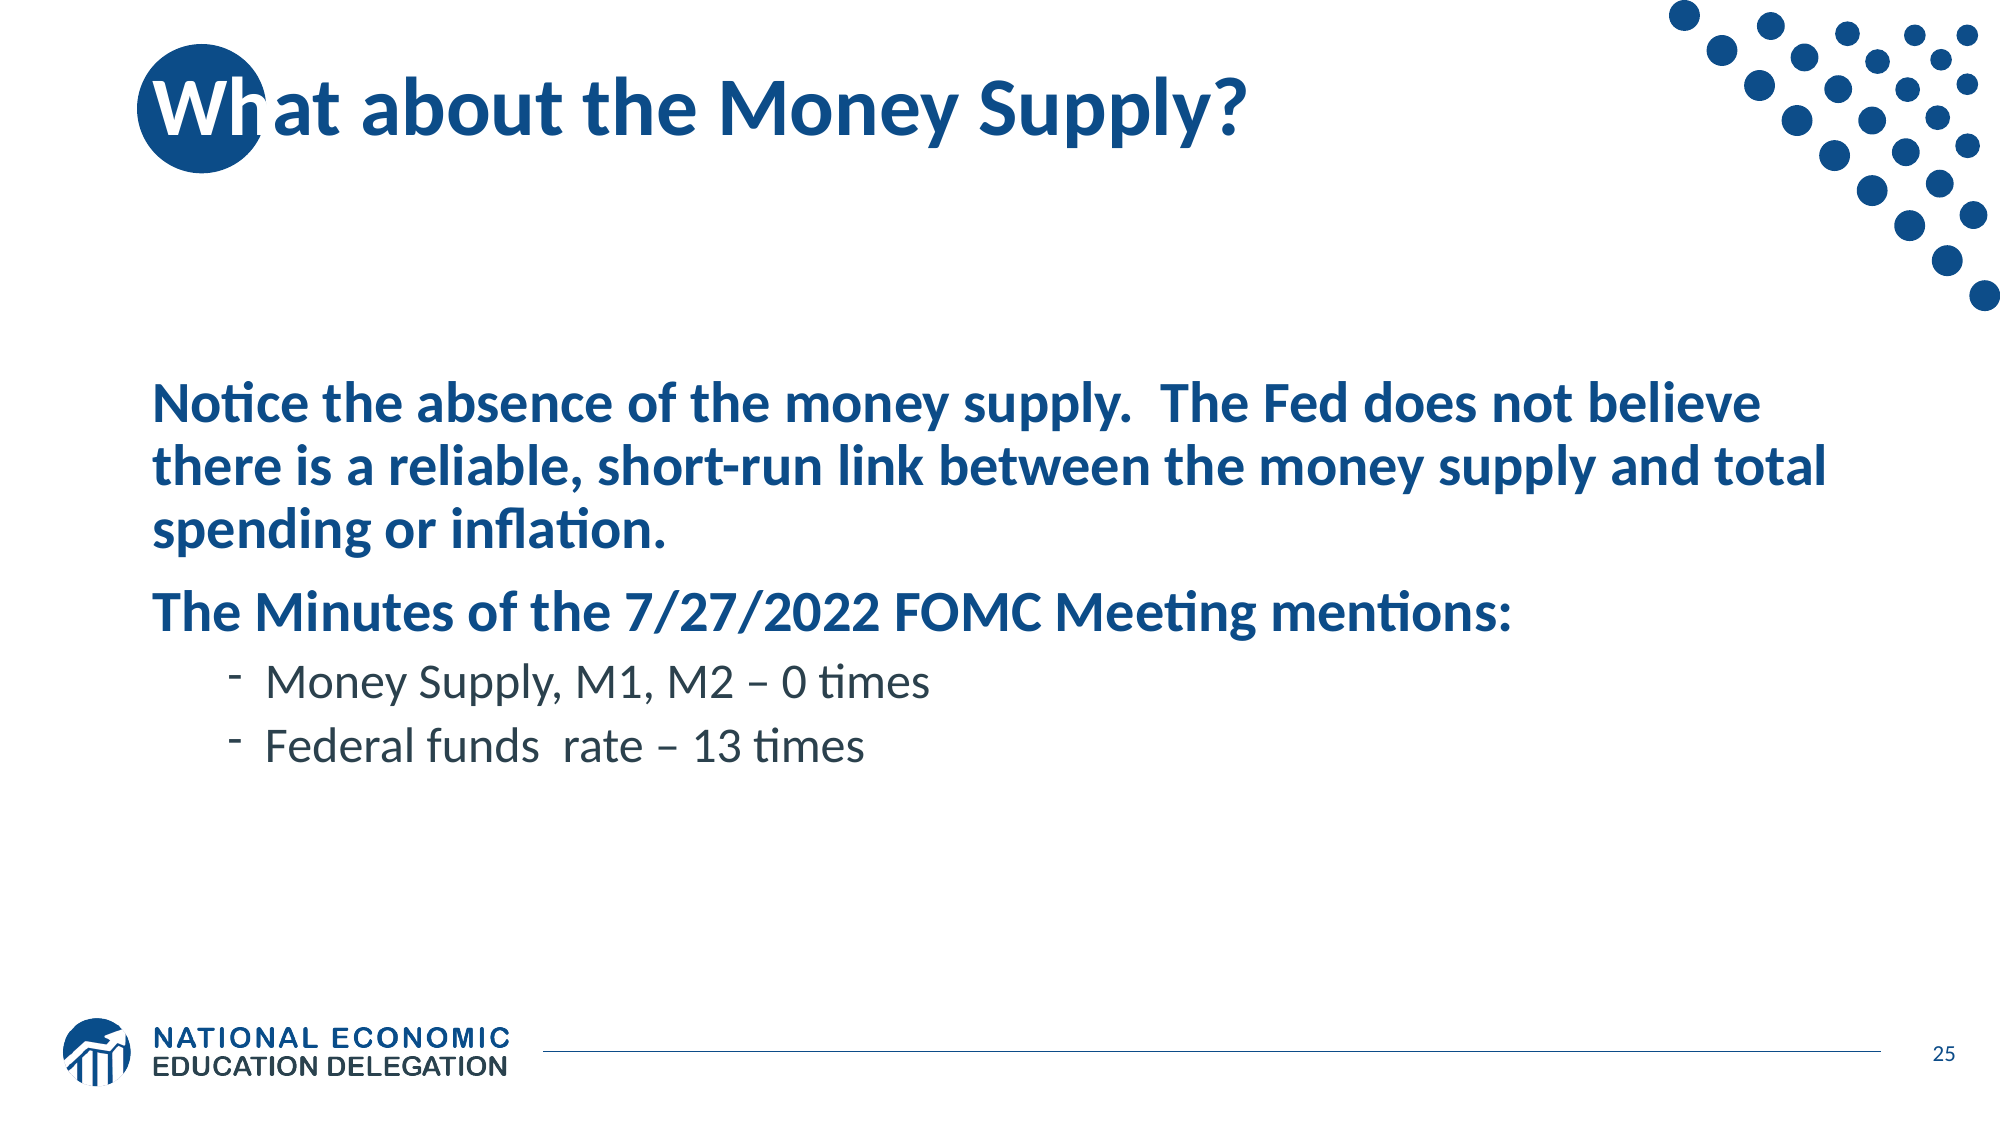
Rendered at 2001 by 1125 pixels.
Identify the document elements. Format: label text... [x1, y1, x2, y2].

picture [55, 1013, 520, 1091]
slide_number 25 [1521, 1022, 1972, 1082]
list Notice the absence of the money supply. The Fed does not believe there is a reliable, short-run link between the money supply and total spending or inflation. The Minutes of the 7/27/2022 FOMC Meeting mentions: Money Supply, M1, M2 – 0 times Federal funds rate – 13 times [137, 257, 1863, 972]
title What about the Money Supply? [137, 0, 1863, 218]
